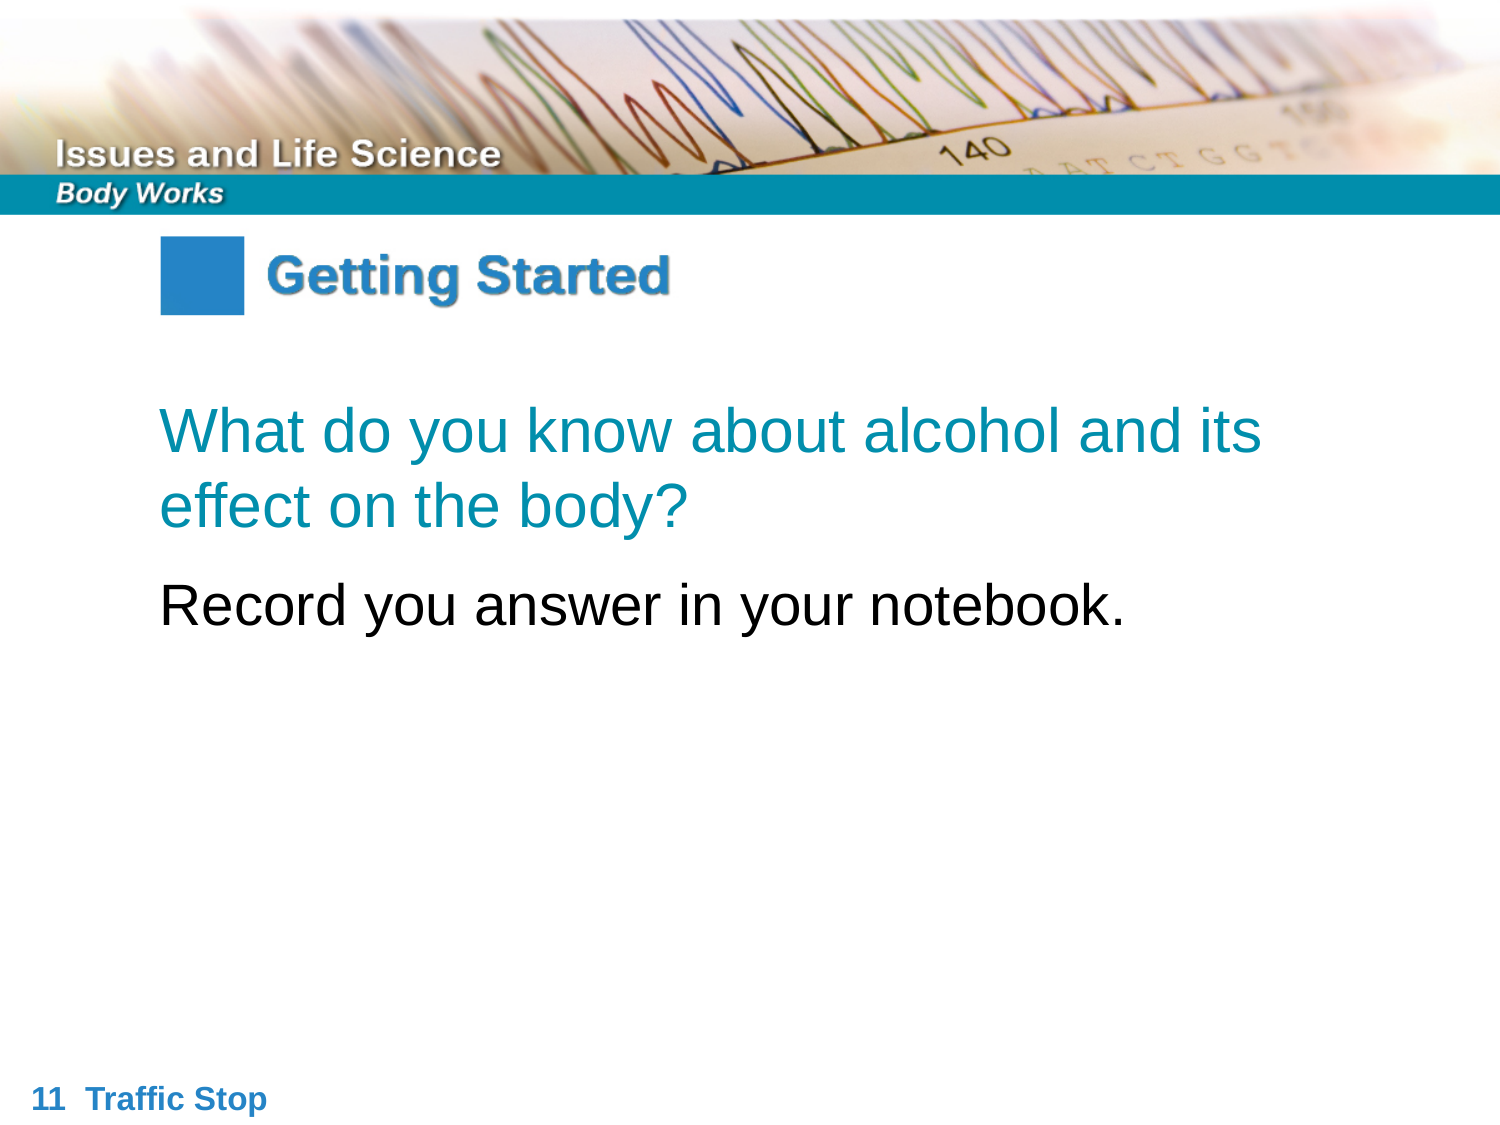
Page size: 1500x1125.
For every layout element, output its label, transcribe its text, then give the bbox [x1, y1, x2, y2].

picture [0, 0, 1500, 354]
list Record you answer in your notebook. [144, 478, 1443, 1077]
list What do you know about alcohol and its effect on the body? [144, 383, 1443, 478]
